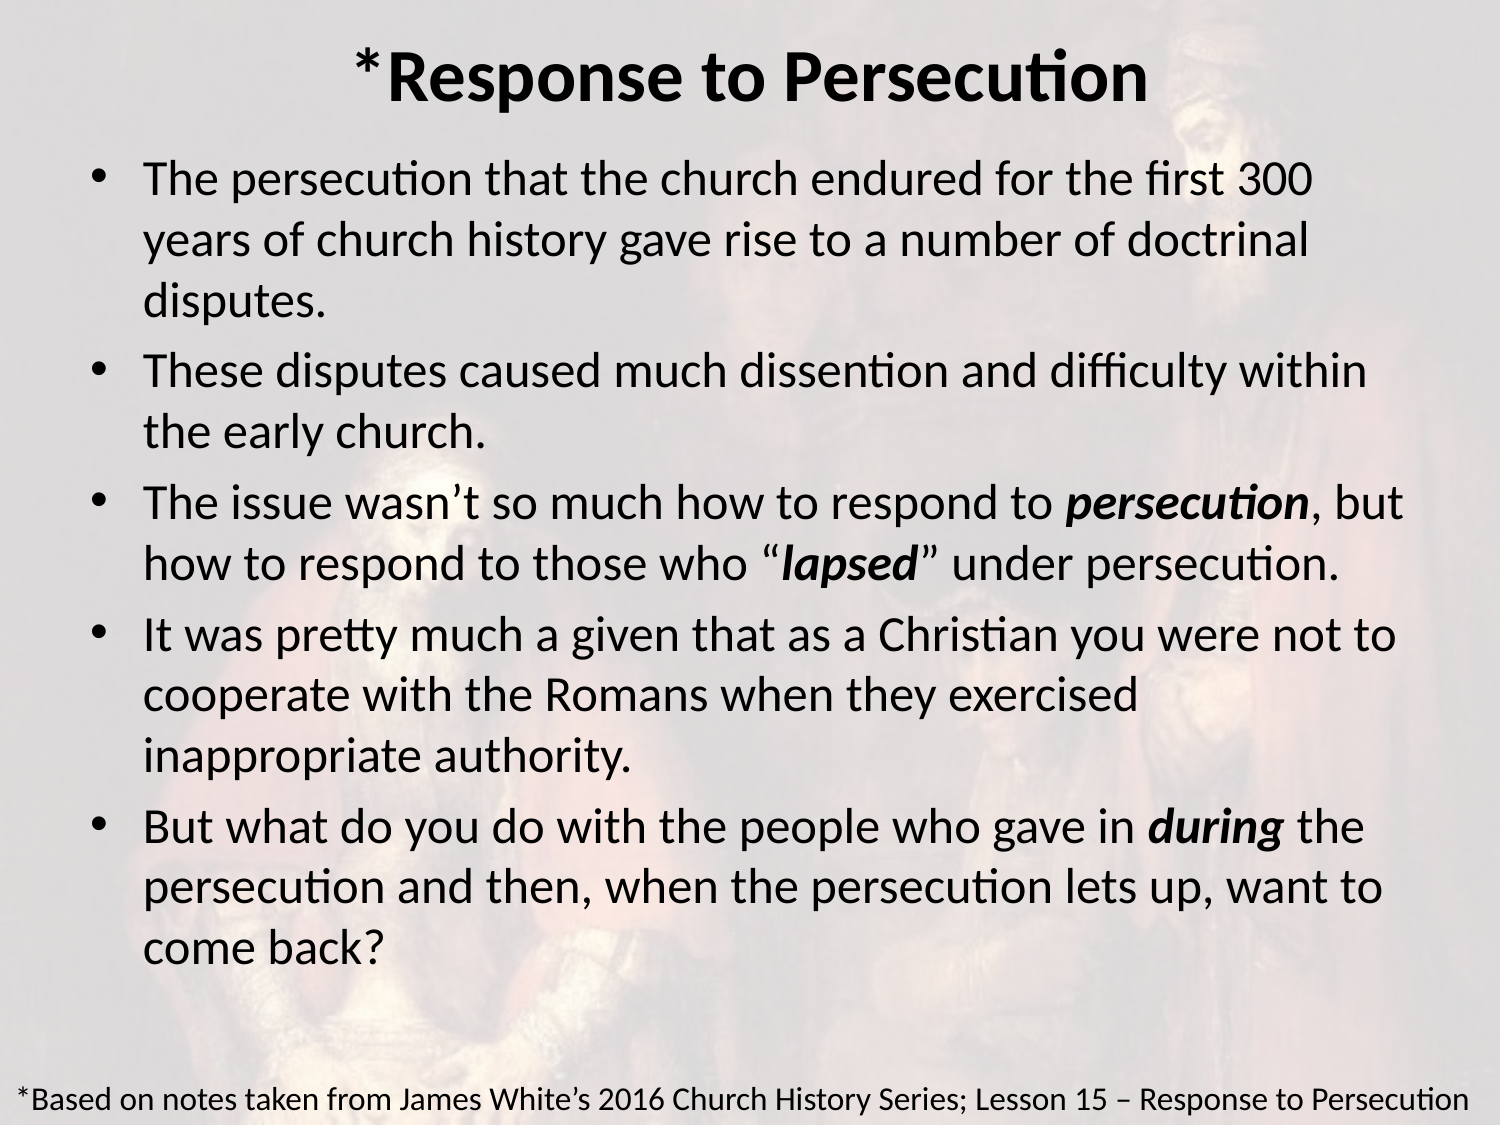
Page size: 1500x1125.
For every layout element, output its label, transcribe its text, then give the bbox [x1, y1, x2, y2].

title *Response to Persecution [0, 4, 1500, 138]
list The persecution that the church endured for the first 300 years of church history gave rise to a number of doctrinal disputes. These disputes caused much dissention and difficulty within the early church. The issue wasn’t so much how to respond to persecution, but how to respond to those who “lapsed” under persecution. It was pretty much a given that as a Christian you were not to cooperate with the Romans when they exercised inappropriate authority. But what do you do with the people who gave in during the persecution and then, when the persecution lets up, want to come back? [75, 137, 1425, 1038]
text_box *Based on notes taken from James White’s 2016 Church History Series; Lesson 15 – Response to Persecution [0, 1069, 1500, 1125]
